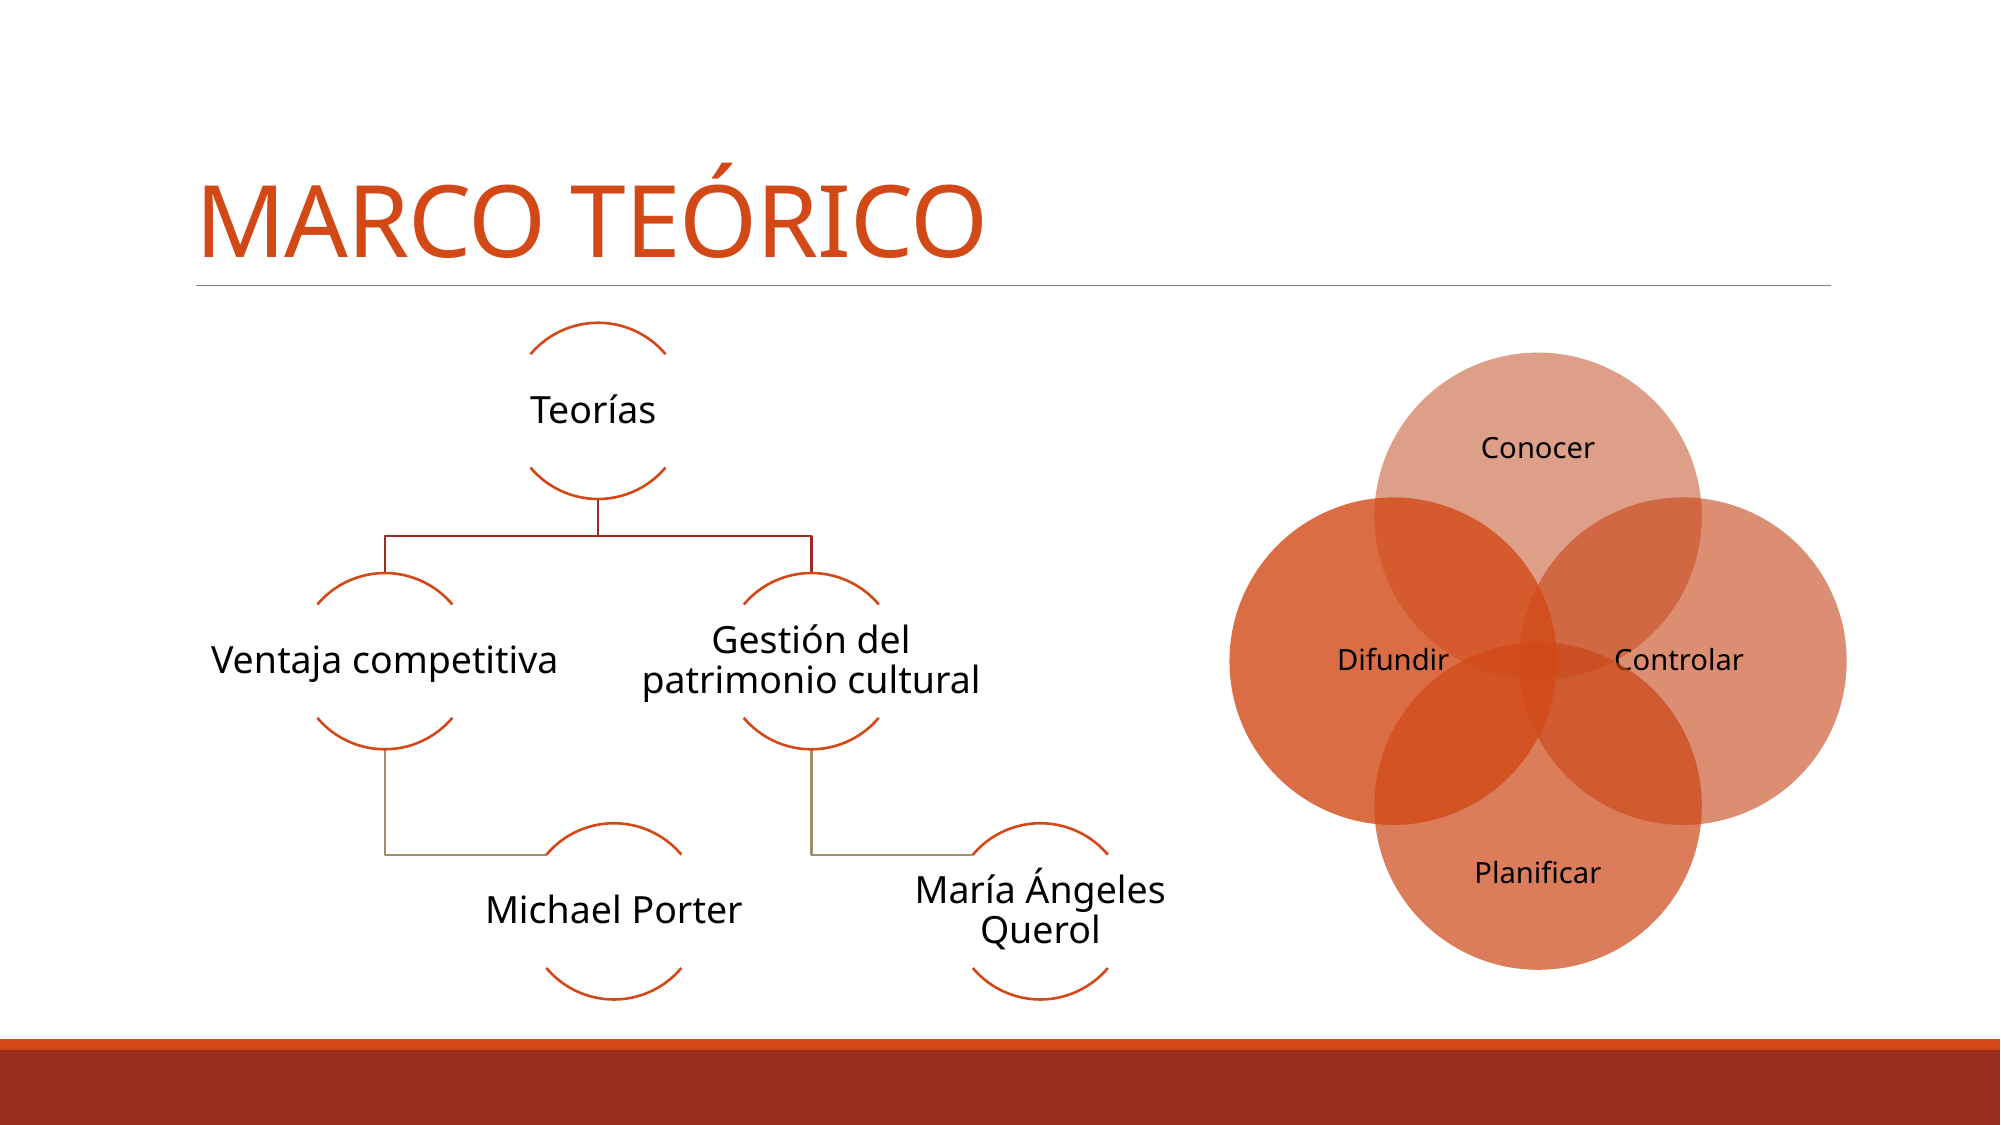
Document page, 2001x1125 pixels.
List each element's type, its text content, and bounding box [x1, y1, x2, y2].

title MARCO TEÓRICO [180, 47, 1830, 285]
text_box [1206, 345, 1870, 977]
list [179, 321, 1246, 1001]
